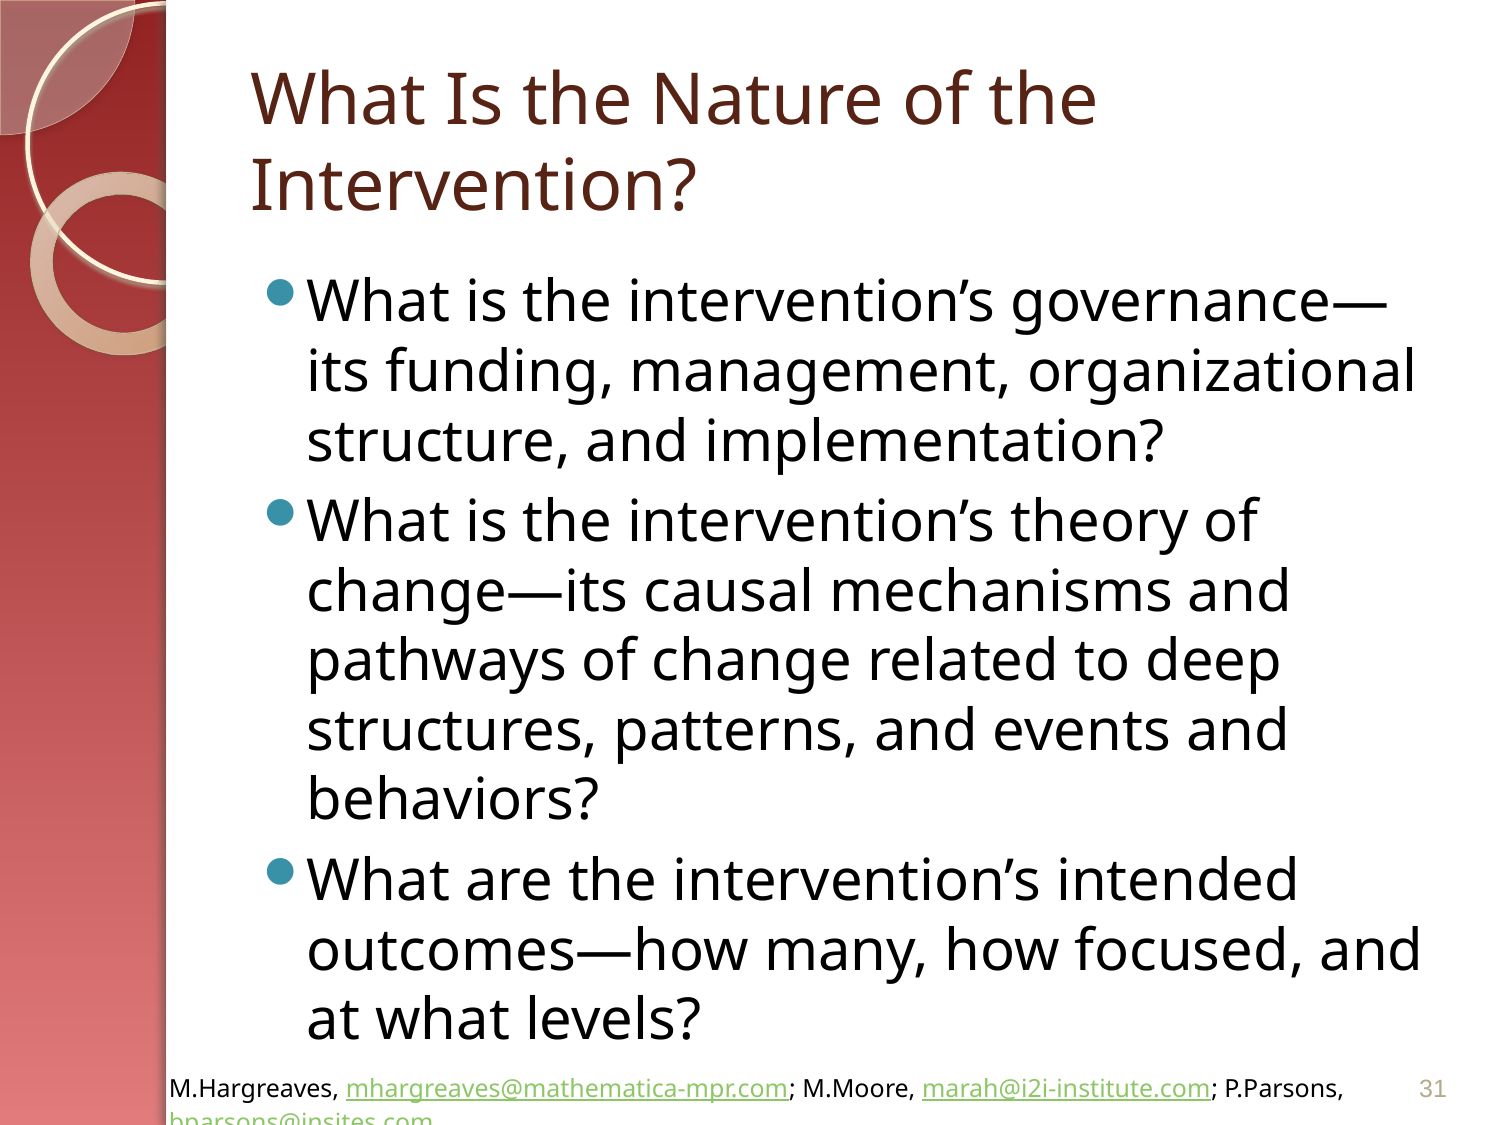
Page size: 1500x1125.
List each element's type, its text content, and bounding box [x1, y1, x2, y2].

list What is the intervention’s governance—its funding, management, organizational structure, and implementation? What is the intervention’s theory of change—its causal mechanisms and pathways of change related to deep structures, patterns, and events and behaviors? What are the intervention’s intended outcomes—how many, how focused, and at what levels? [235, 255, 1466, 1065]
title What Is the Nature of the Intervention? [235, 45, 1466, 233]
slide_number 31 [1393, 1004, 1473, 1110]
